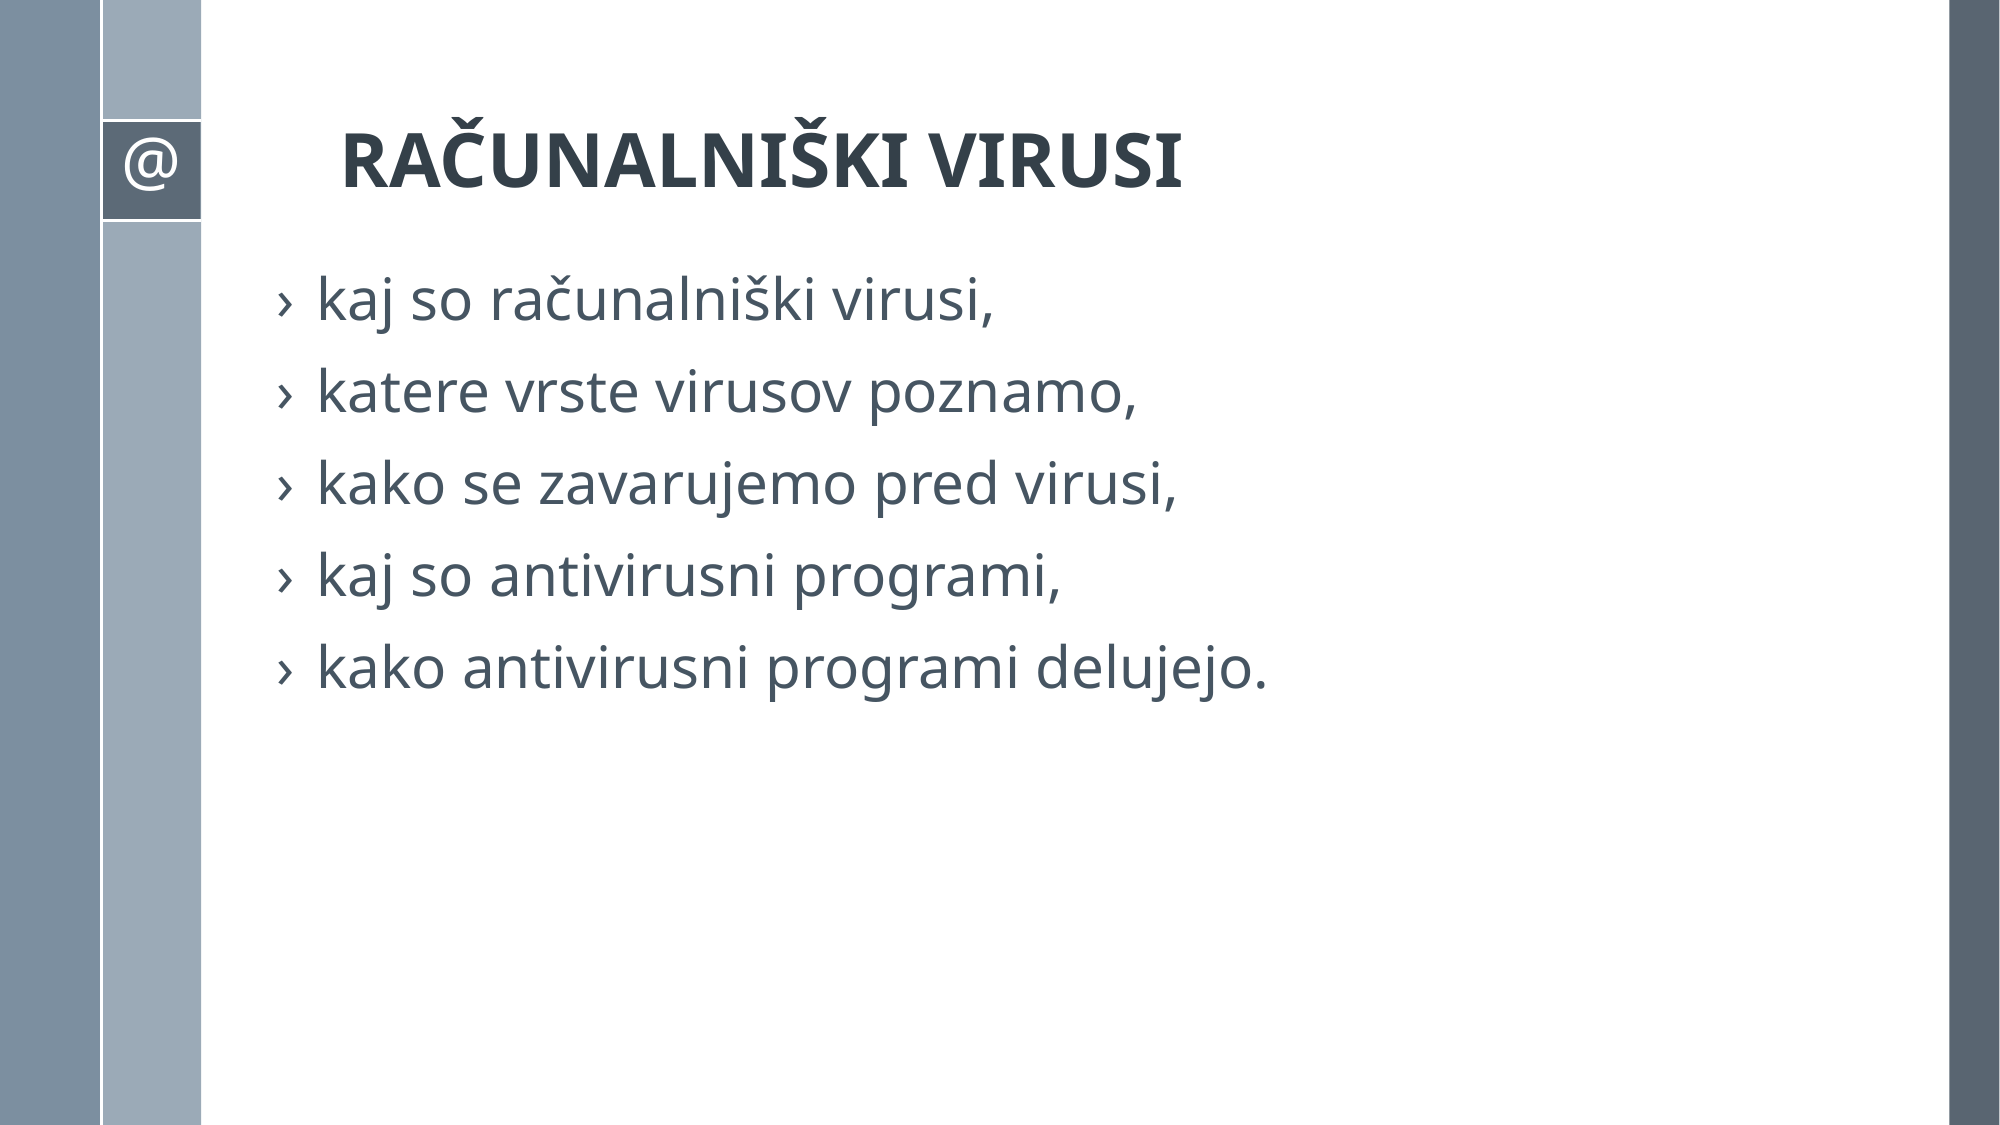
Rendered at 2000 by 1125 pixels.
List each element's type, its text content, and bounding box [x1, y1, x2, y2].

title RAČUNALNIŠKI VIRUSI [324, 70, 1675, 211]
list kaj so računalniški virusi, katere vrste virusov poznamo, kako se zavarujemo pred virusi, kaj so antivirusni programi, kako antivirusni programi delujejo. [261, 262, 1867, 1013]
